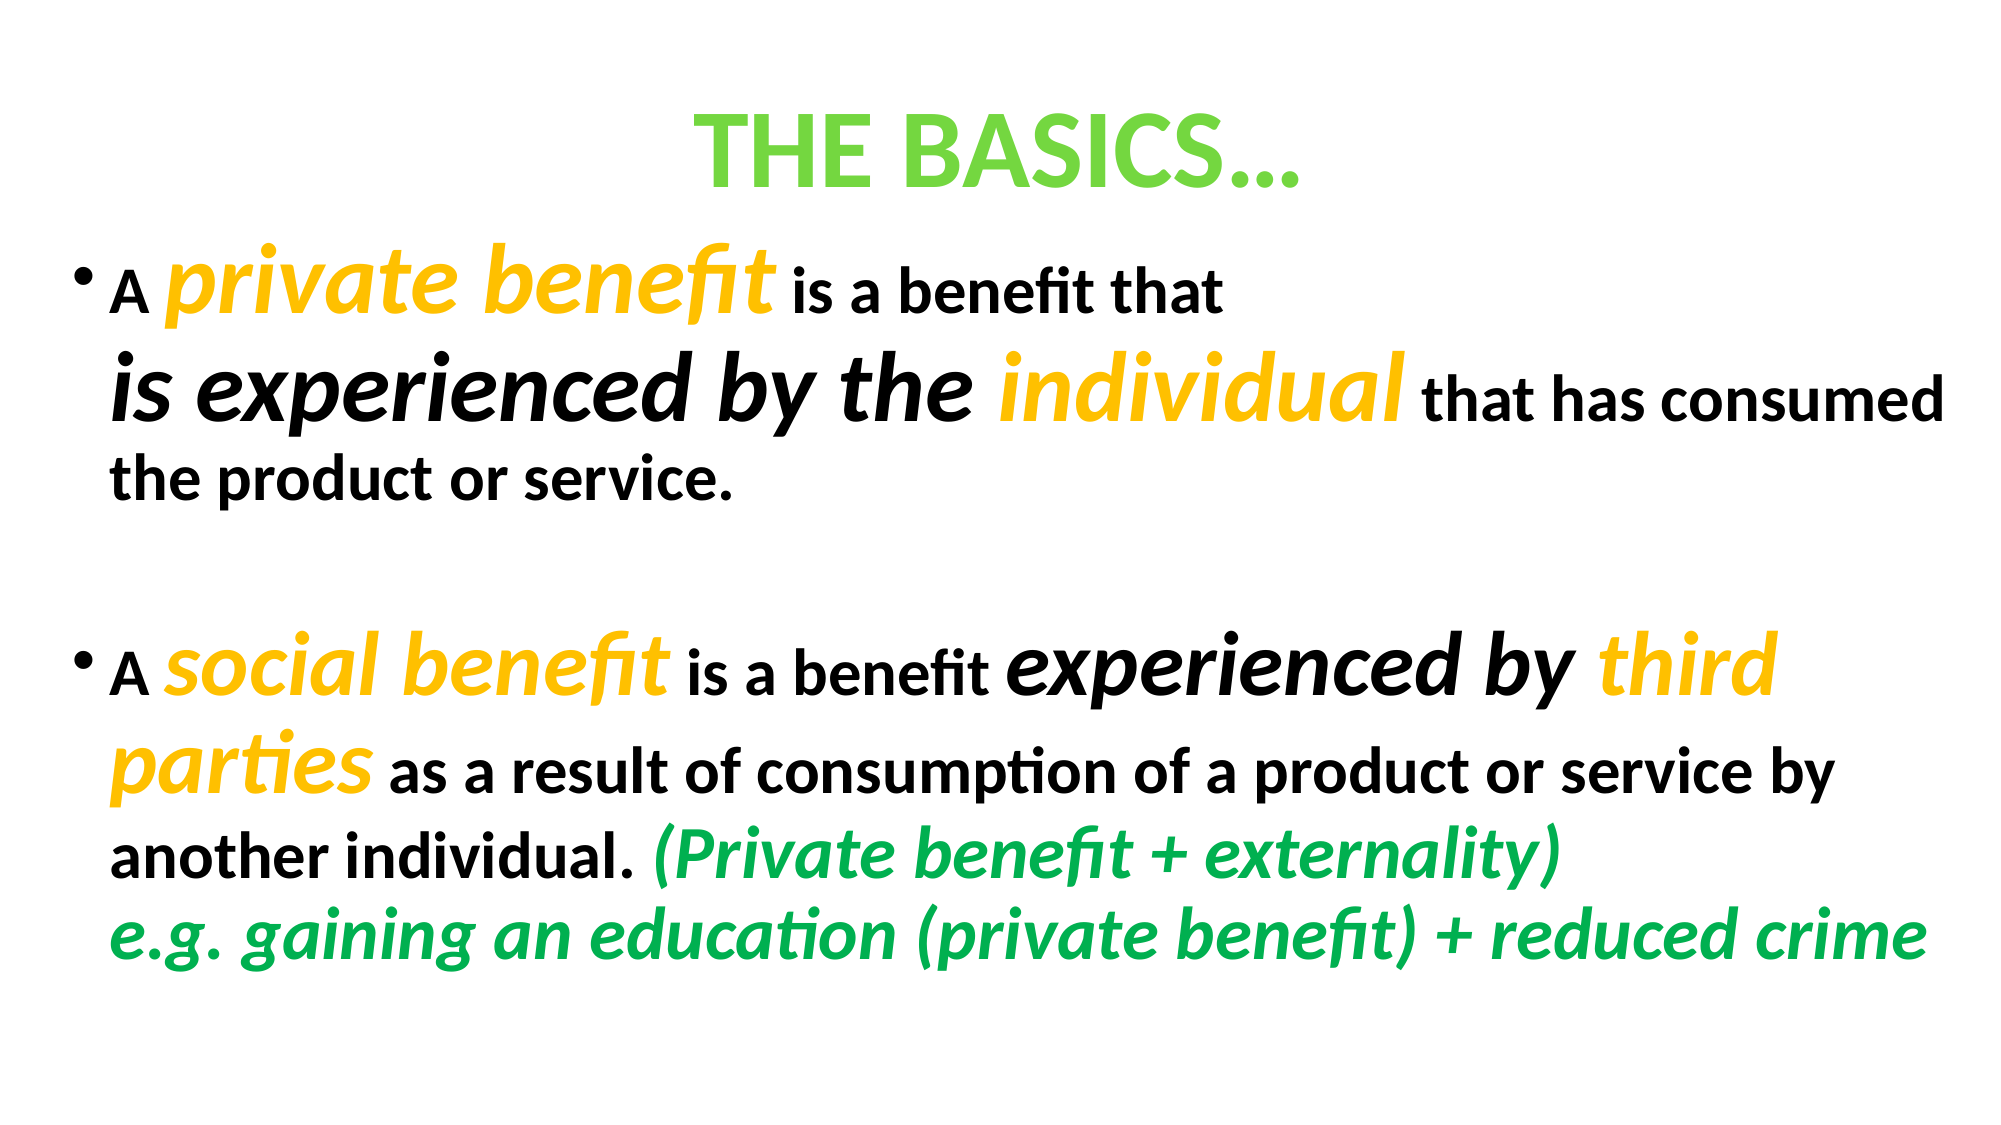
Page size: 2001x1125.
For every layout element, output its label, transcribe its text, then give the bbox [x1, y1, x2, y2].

list A private benefit is a benefit that is experienced by the individual that has consumed the product or service. A social benefit is a benefit experienced by third parties as a result of consumption of a product or service by another individual. (Private benefit + externality) e.g. gaining an education (private benefit) + reduced crime [56, 219, 1971, 1097]
text_box THE BASICS… [234, 67, 1766, 218]
